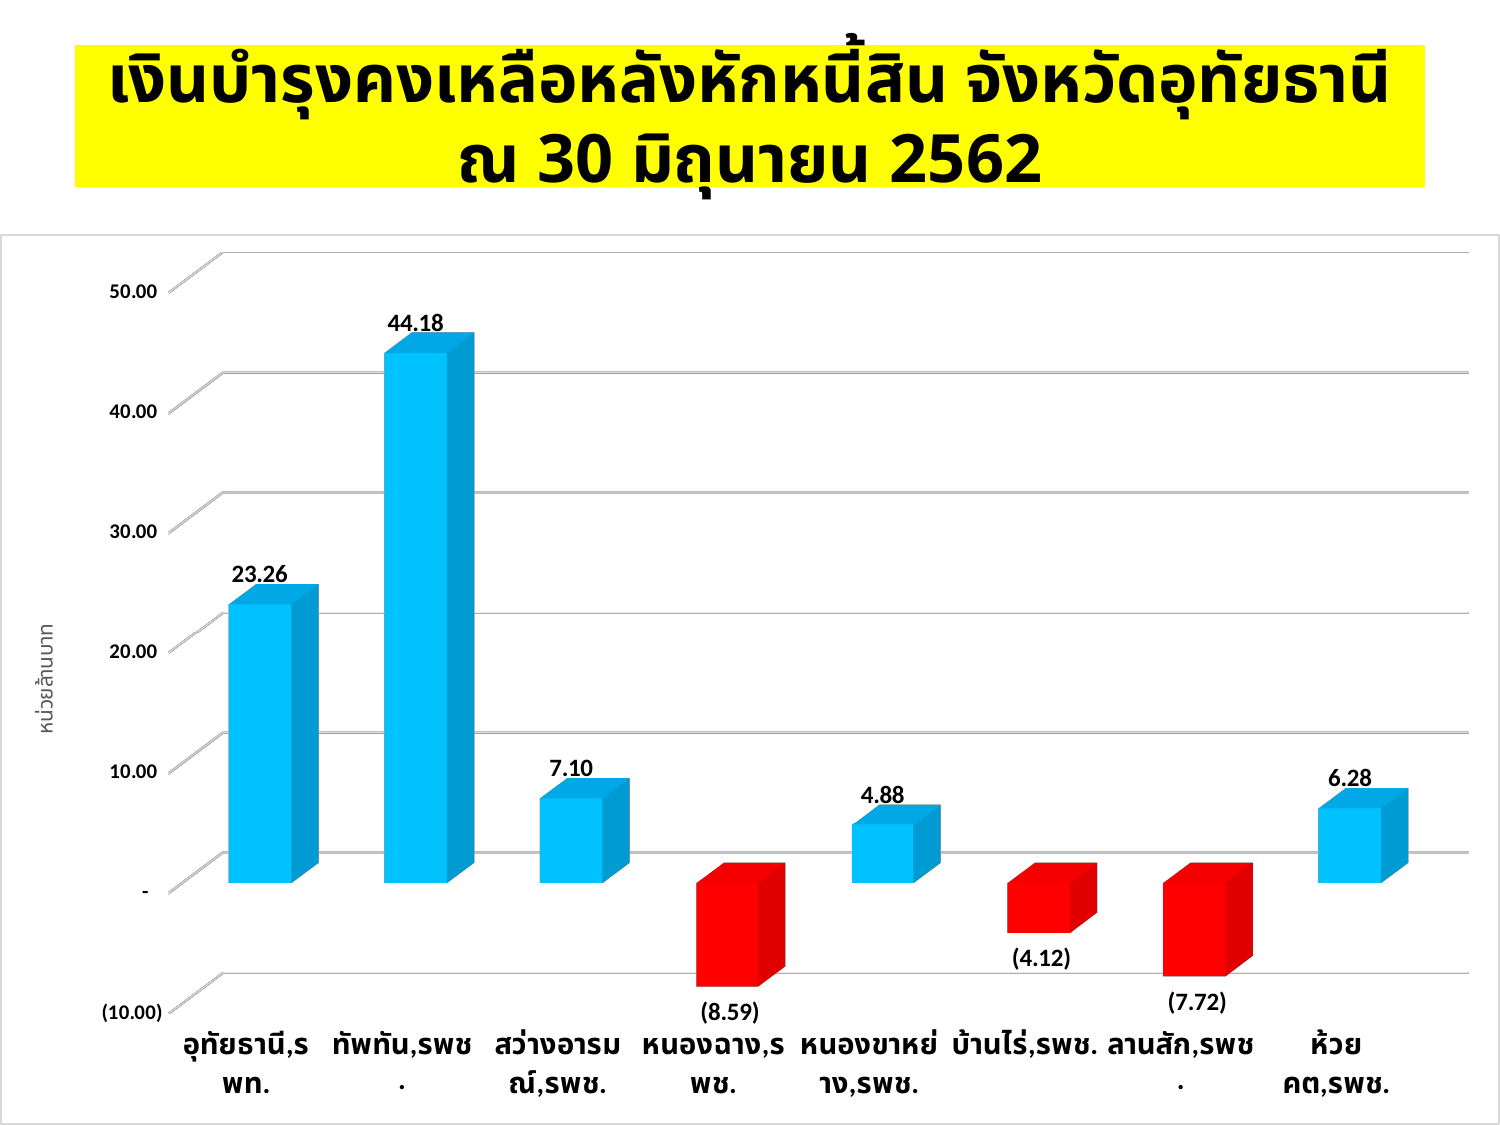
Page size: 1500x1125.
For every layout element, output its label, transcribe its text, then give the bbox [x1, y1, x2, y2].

title เงินบำรุงคงเหลือหลังหักหนี้สิน จังหวัดอุทัยธานี ณ 30 มิถุนายน 2562 [75, 45, 1425, 188]
chart [0, 233, 1500, 1125]
